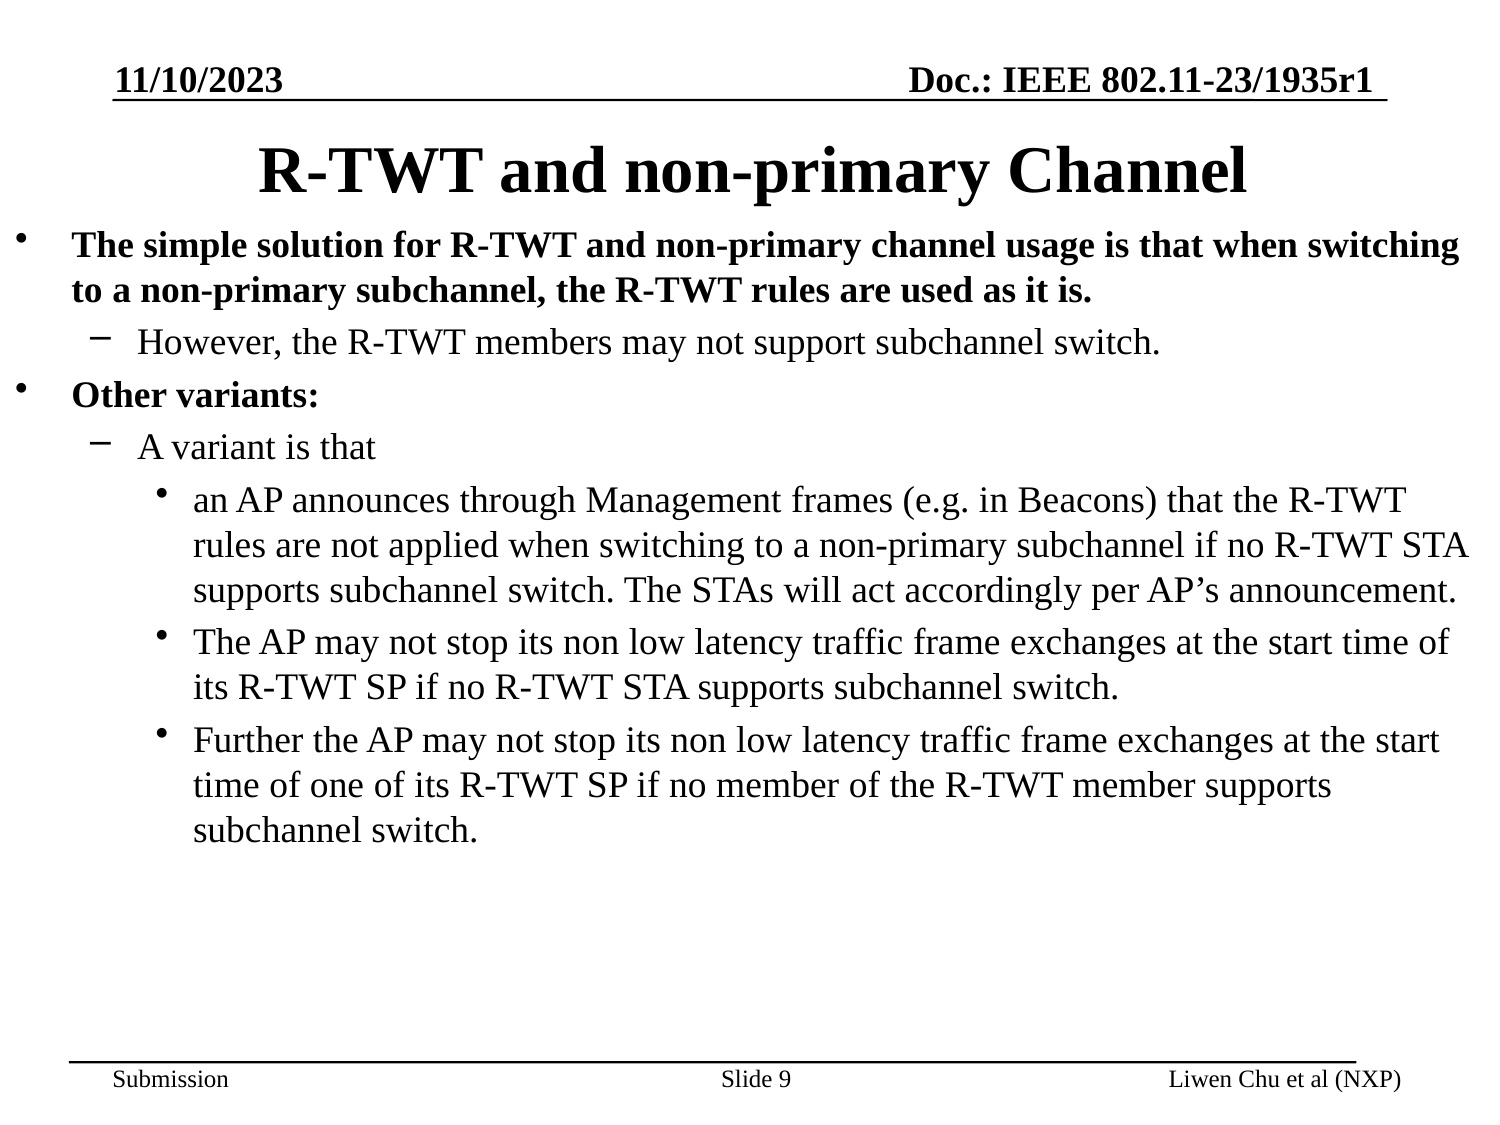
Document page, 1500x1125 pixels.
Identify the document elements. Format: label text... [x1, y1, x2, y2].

slide_number Slide 9 [712, 1061, 800, 1093]
title R-TWT and non-primary Channel [3, 114, 1500, 212]
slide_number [114, 54, 288, 101]
footer Liwen Chu et al (NXP) [1165, 1061, 1402, 1093]
list The simple solution for R-TWT and non-primary channel usage is that when switching to a non-primary subchannel, the R-TWT rules are used as it is. However, the R-TWT members may not support subchannel switch. Other variants: A variant is that an AP announces through Management frames (e.g. in Beacons) that the R-TWT rules are not applied when switching to a non-primary subchannel if no R-TWT STA supports subchannel switch. The STAs will act accordingly per AP’s announcement. The AP may not stop its non low latency traffic frame exchanges at the start time of its R-TWT SP if no R-TWT STA supports subchannel switch. Further the AP may not stop its non low latency traffic frame exchanges at the start time of one of its R-TWT SP if no member of the R-TWT member supports subchannel switch. [0, 212, 1500, 963]
